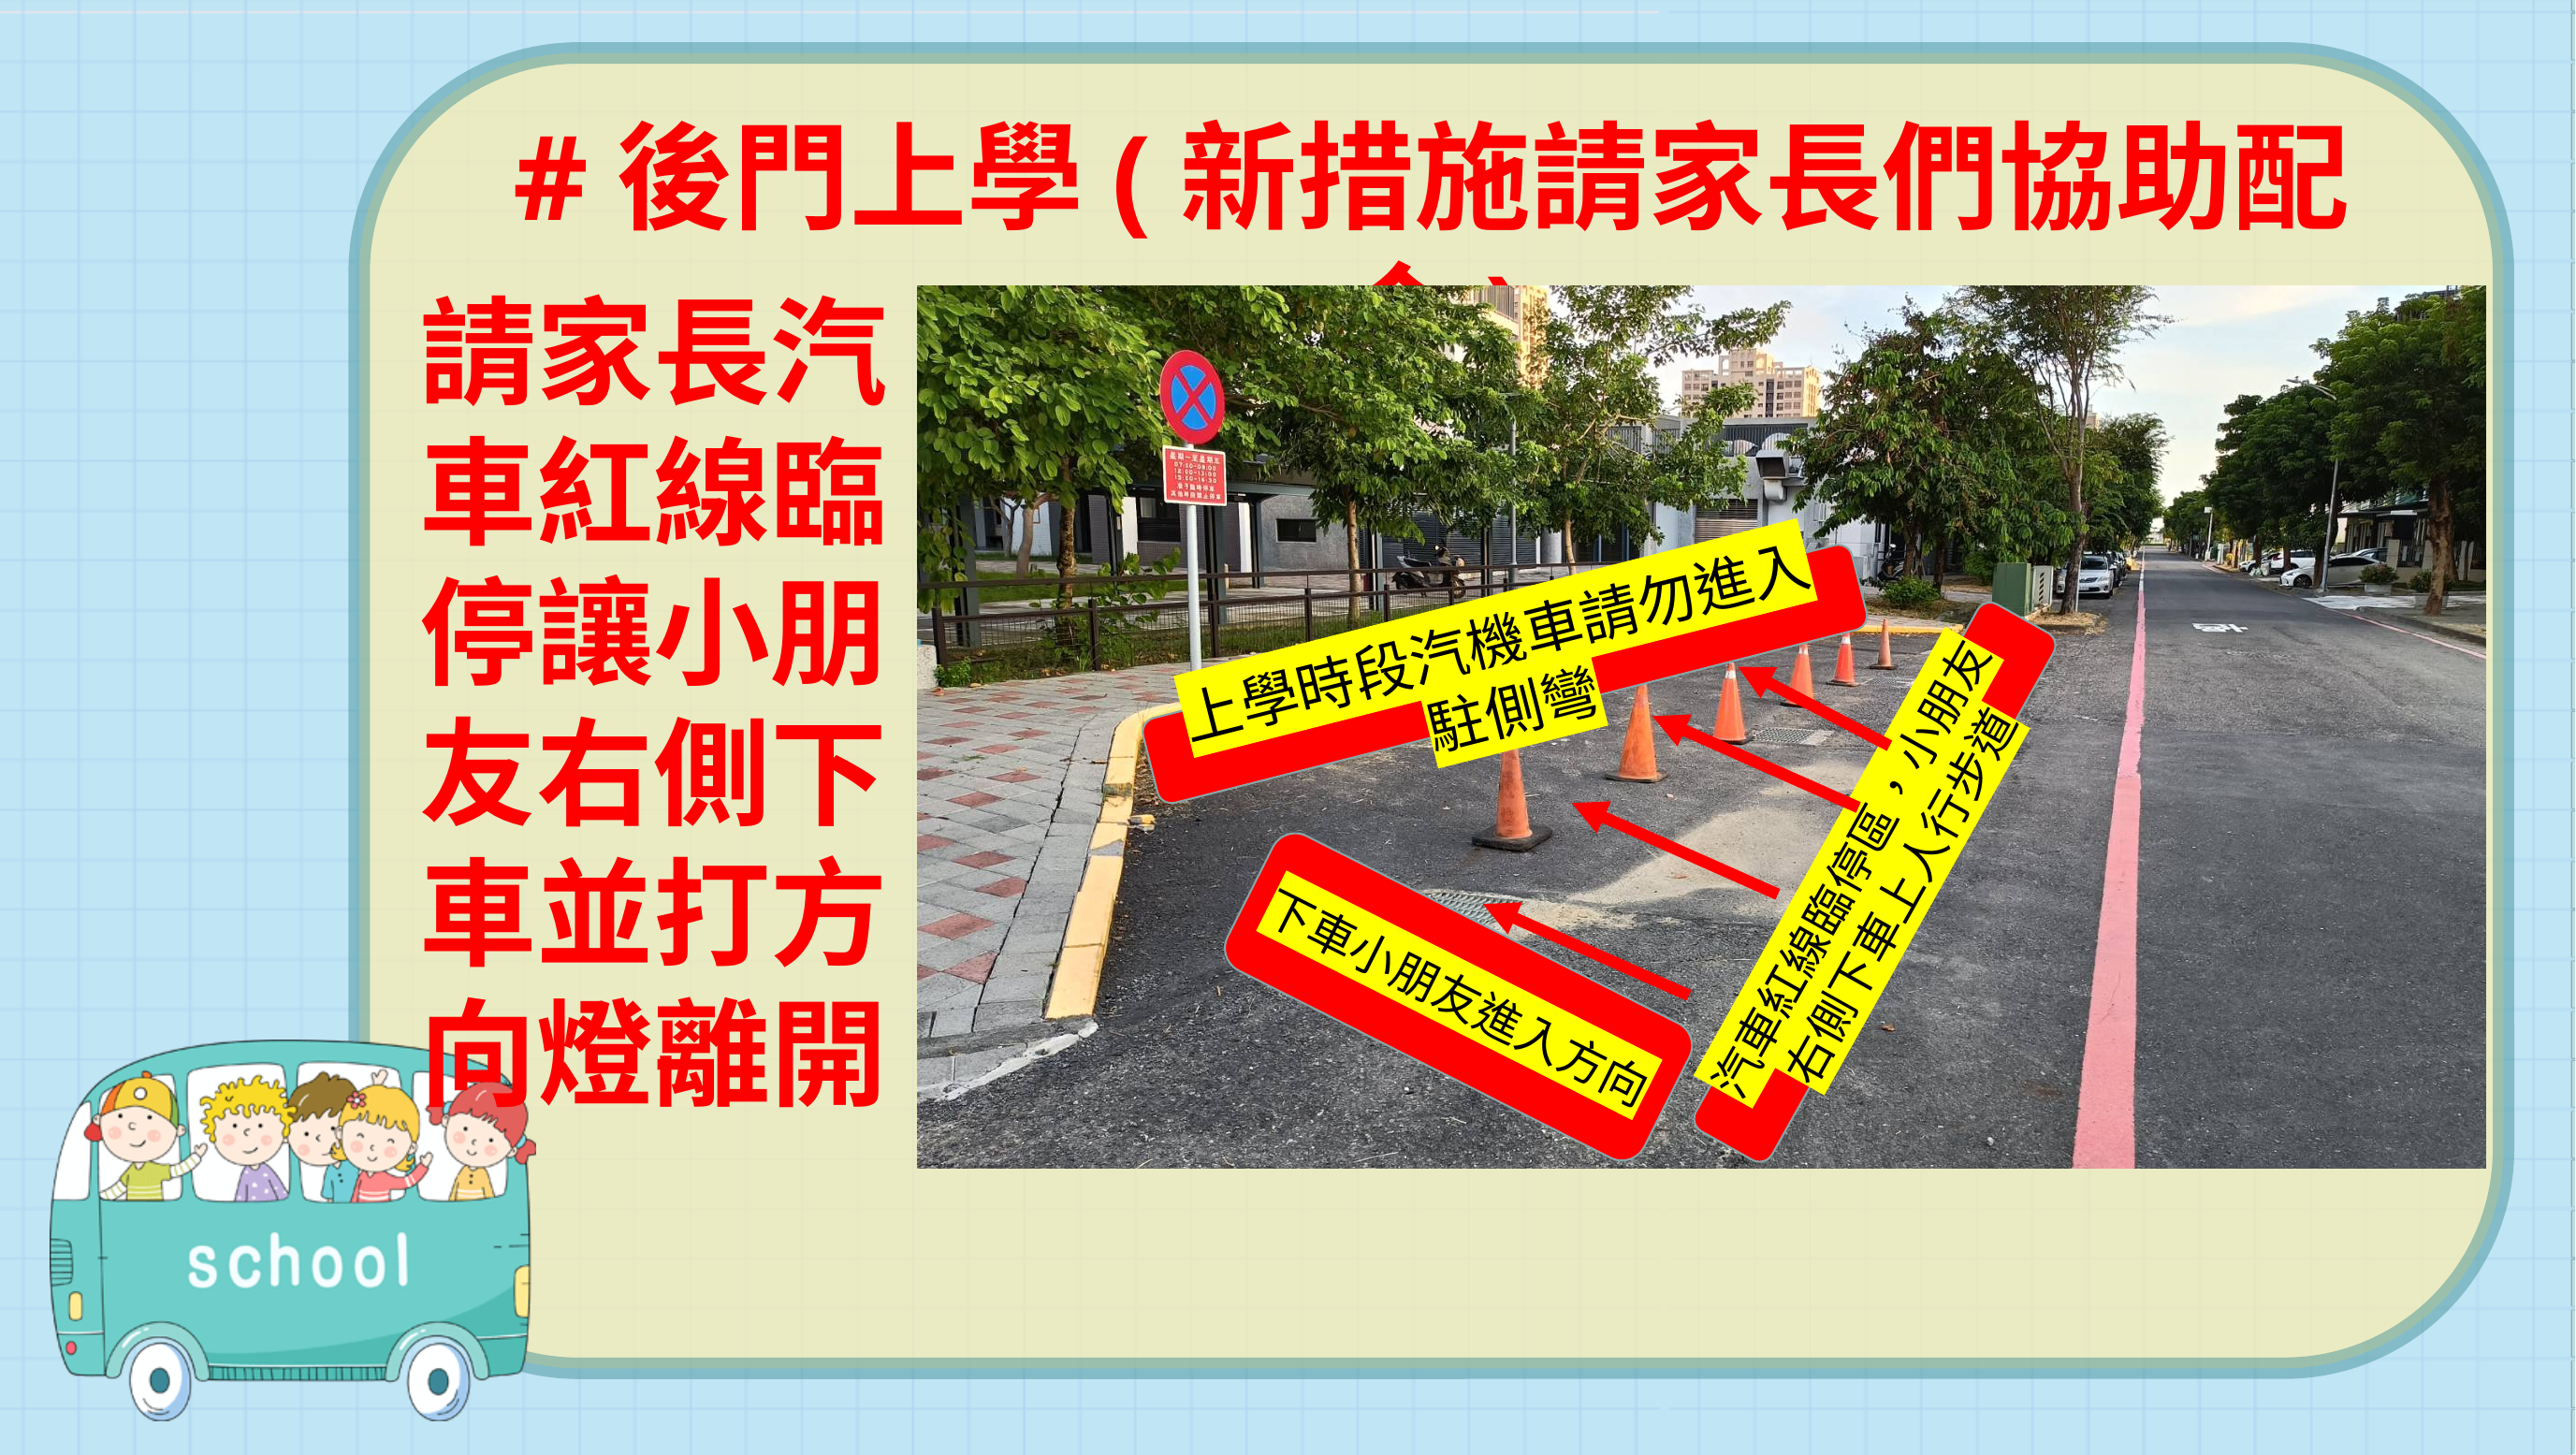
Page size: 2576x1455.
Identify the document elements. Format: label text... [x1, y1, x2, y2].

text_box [1738, 666, 1890, 747]
text_box #後門上學(新措施請家長們協助配合) [491, 96, 2371, 391]
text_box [1571, 803, 1778, 895]
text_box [1482, 904, 1689, 996]
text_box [1652, 716, 1859, 808]
picture [0, 0, 2576, 1455]
text_box [357, 51, 2505, 1370]
text_box 請家長汽車紅線臨停讓小朋友右側下車並打方向燈離開 [390, 271, 917, 1128]
